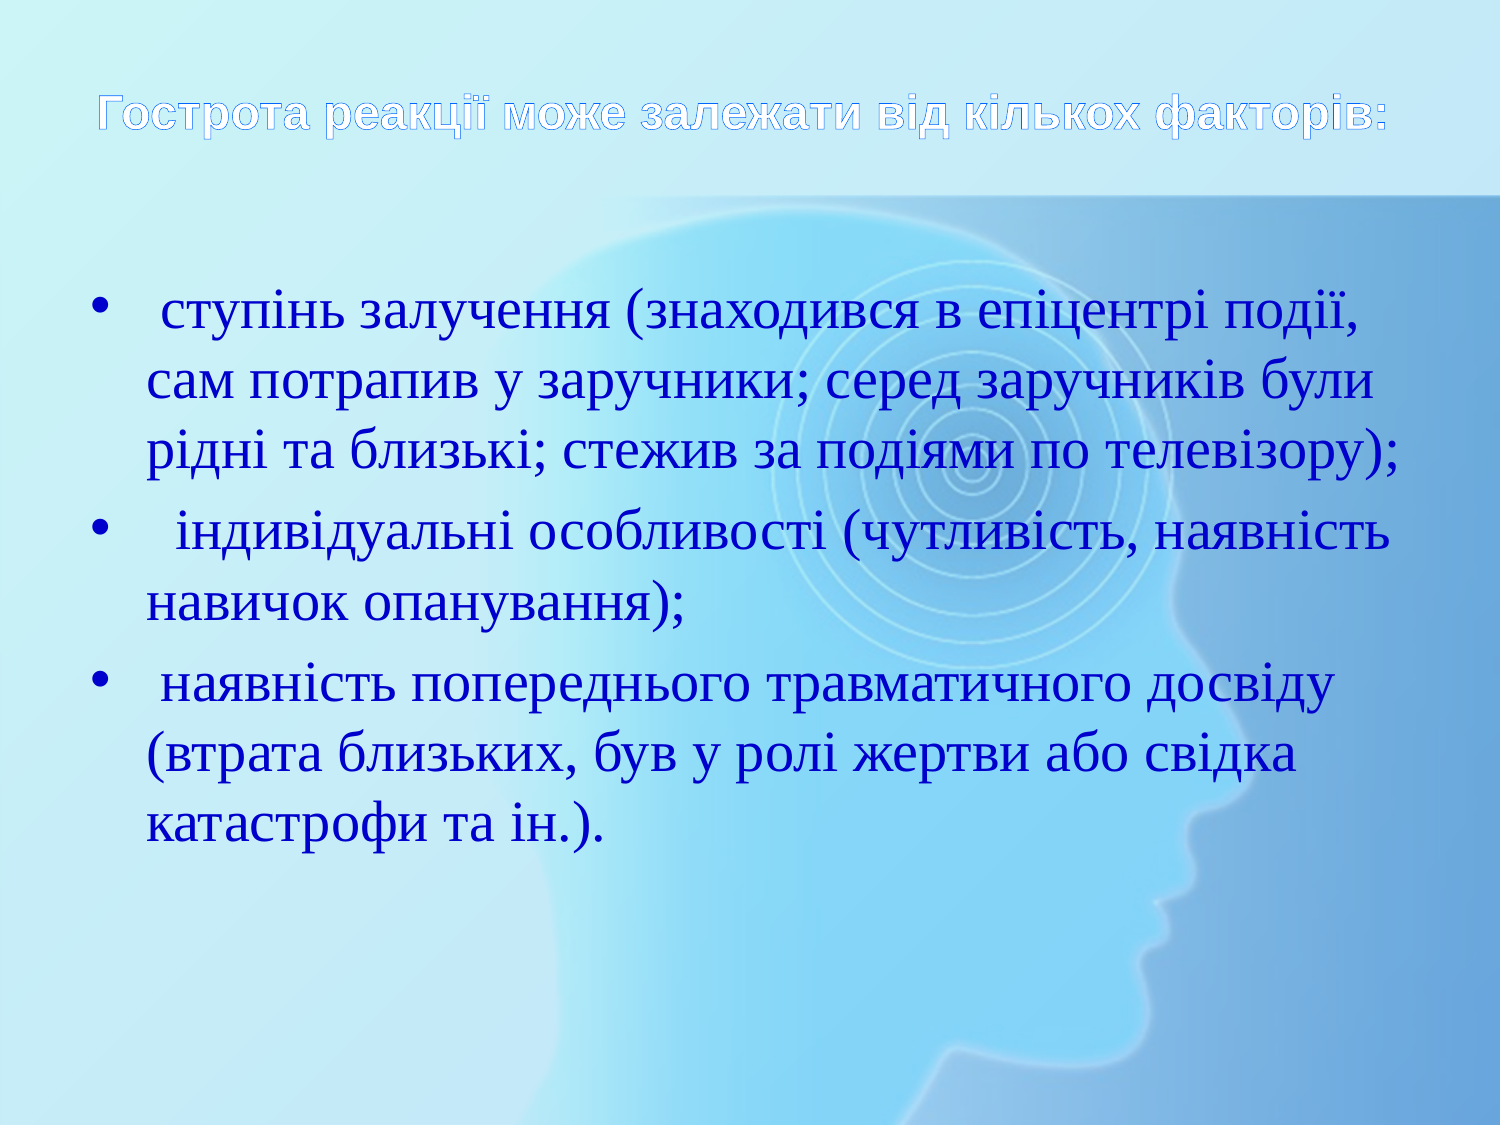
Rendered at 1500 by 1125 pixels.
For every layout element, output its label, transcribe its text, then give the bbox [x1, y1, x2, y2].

list ступінь залучення (знаходився в епіцентрі події, сам потрапив у заручники; серед заручників були рідні та близькі; стежив за подіями по телевізору); індивідуальні особливості (чутливість, наявність навичок опанування); наявність попереднього травматичного досвіду (втрата близьких, був у ролі жертви або свідка катастрофи та ін.). [75, 262, 1425, 1005]
title Гострота реакції може залежати від кількох факторів: [75, 45, 1425, 233]
picture [0, 0, 1500, 1125]
